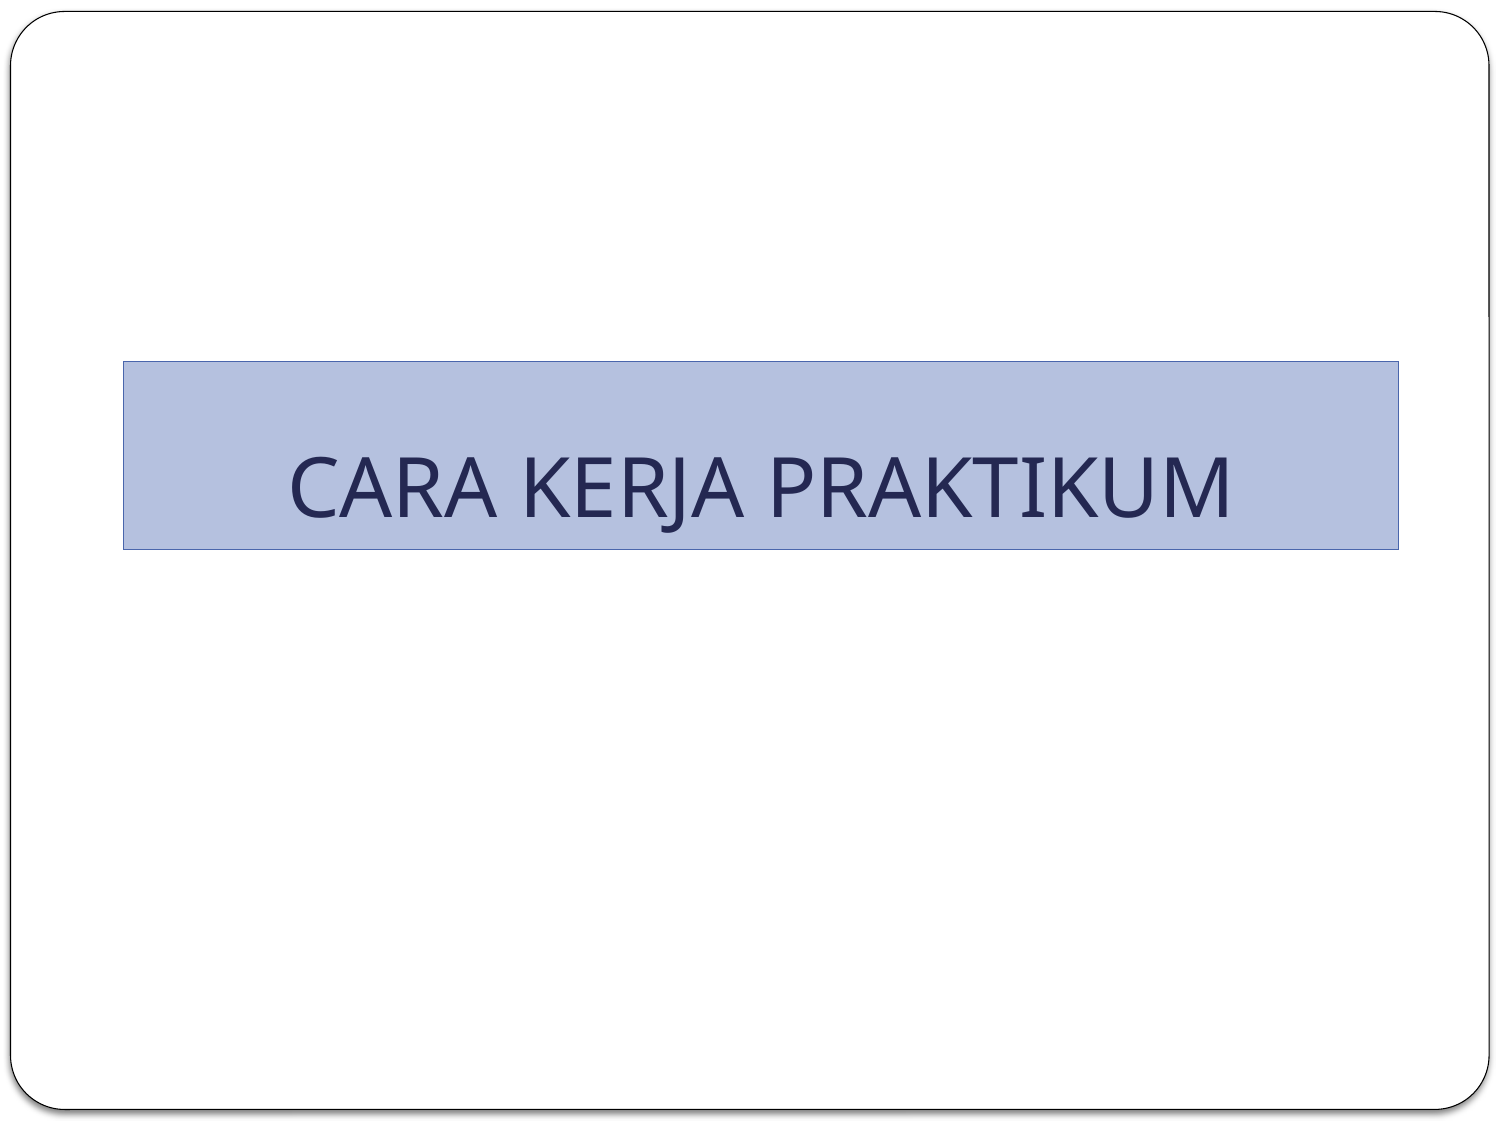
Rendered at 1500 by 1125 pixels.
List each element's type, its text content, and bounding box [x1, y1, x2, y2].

title CARA KERJA PRAKTIKUM [123, 361, 1399, 550]
